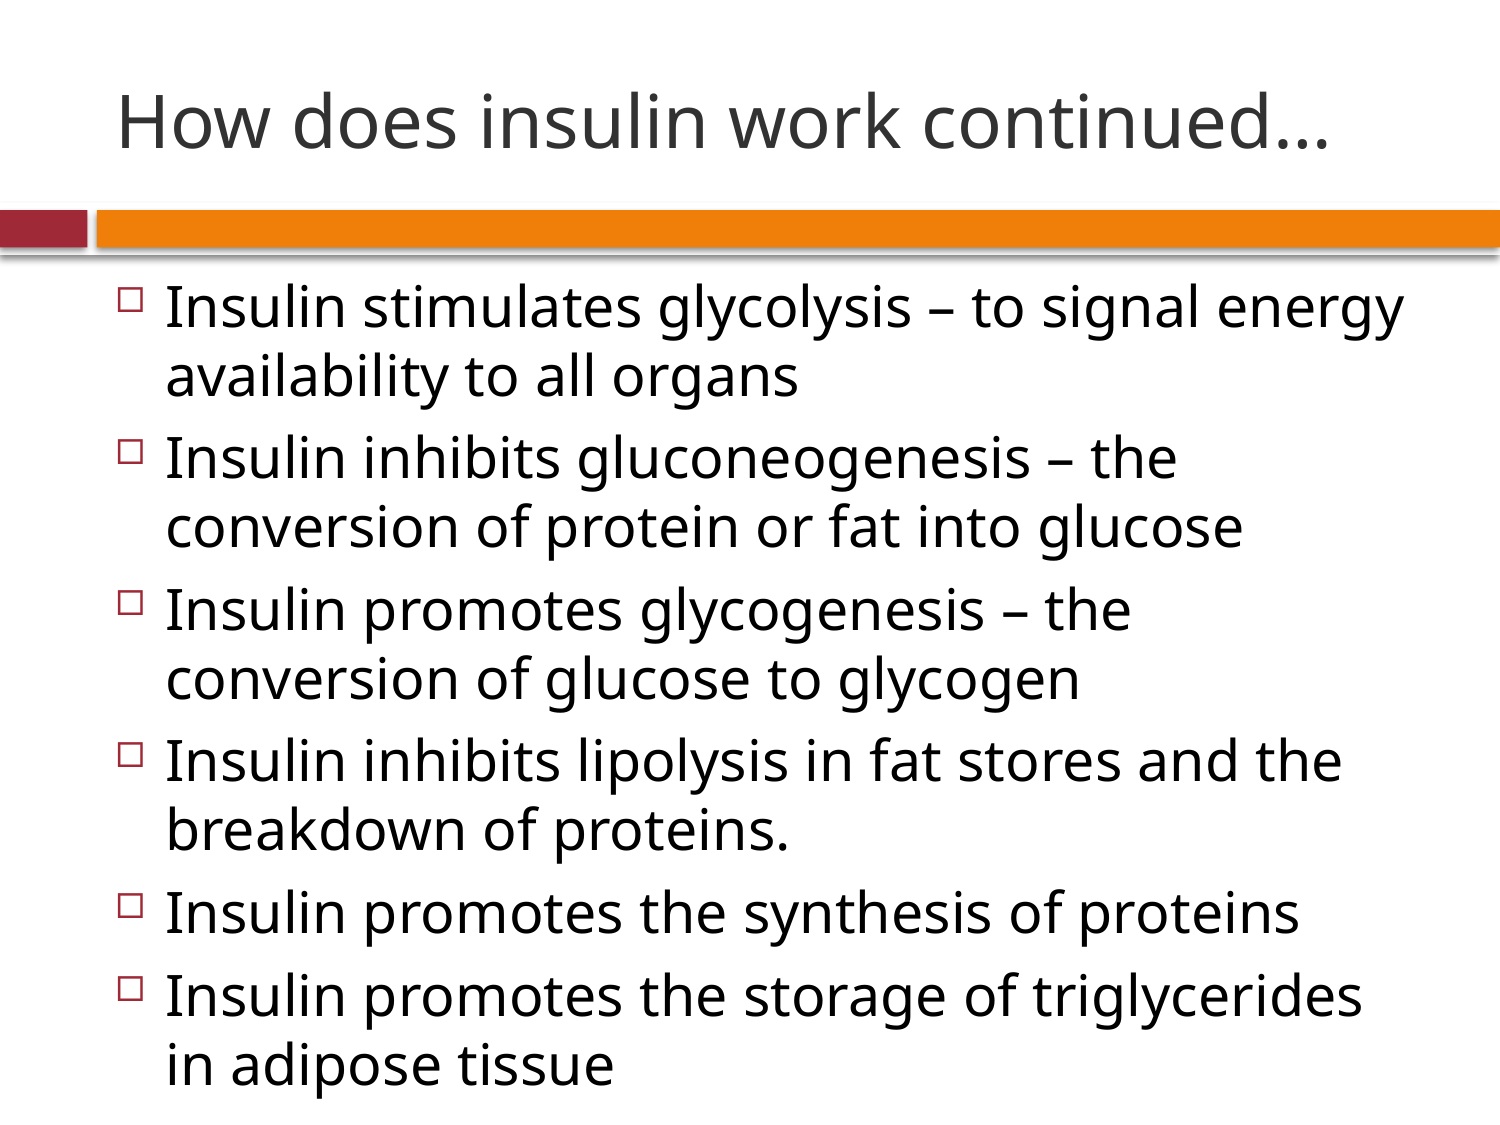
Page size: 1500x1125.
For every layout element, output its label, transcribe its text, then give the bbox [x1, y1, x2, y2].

list Insulin stimulates glycolysis – to signal energy availability to all organs Insulin inhibits gluconeogenesis – the conversion of protein or fat into glucose Insulin promotes glycogenesis – the conversion of glucose to glycogen Insulin inhibits lipolysis in fat stores and the breakdown of proteins. Insulin promotes the synthesis of proteins Insulin promotes the storage of triglycerides in adipose tissue [100, 262, 1438, 1106]
title How does insulin work continued… [100, 37, 1438, 200]
